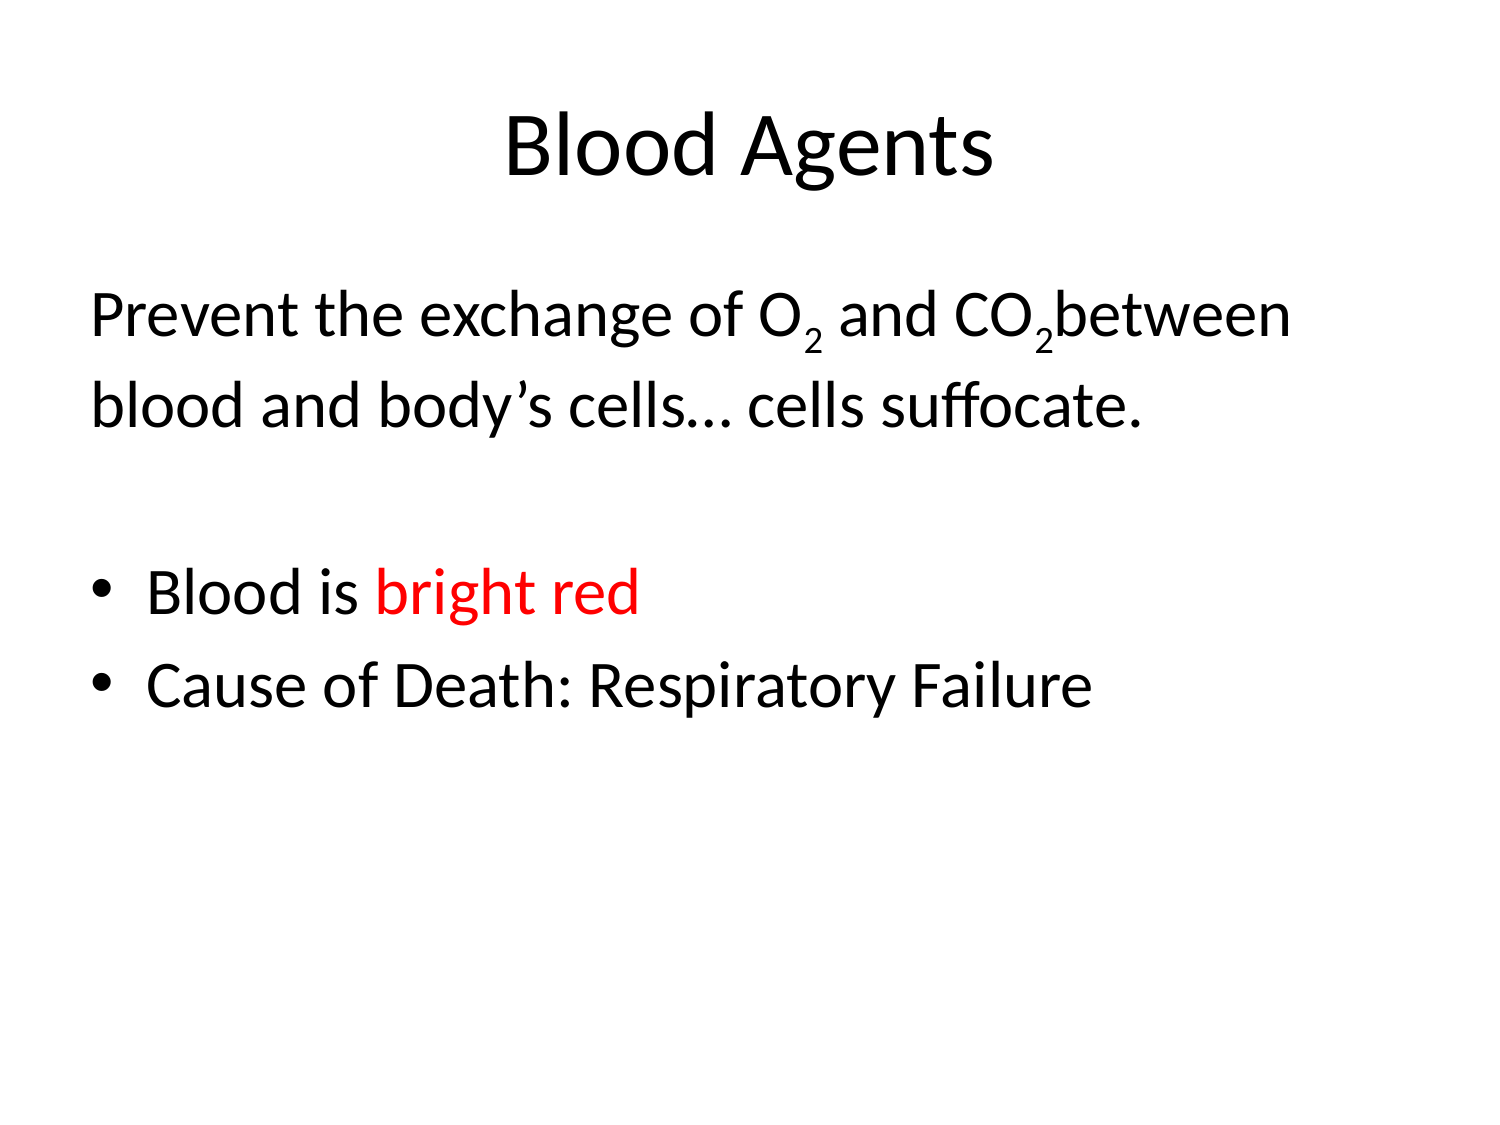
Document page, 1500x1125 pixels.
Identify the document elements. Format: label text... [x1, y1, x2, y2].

title Blood Agents [75, 45, 1425, 233]
list Prevent the exchange of O2 and CO2between blood and body’s cells… cells suffocate. Blood is bright red Cause of Death: Respiratory Failure [75, 262, 1425, 1005]
